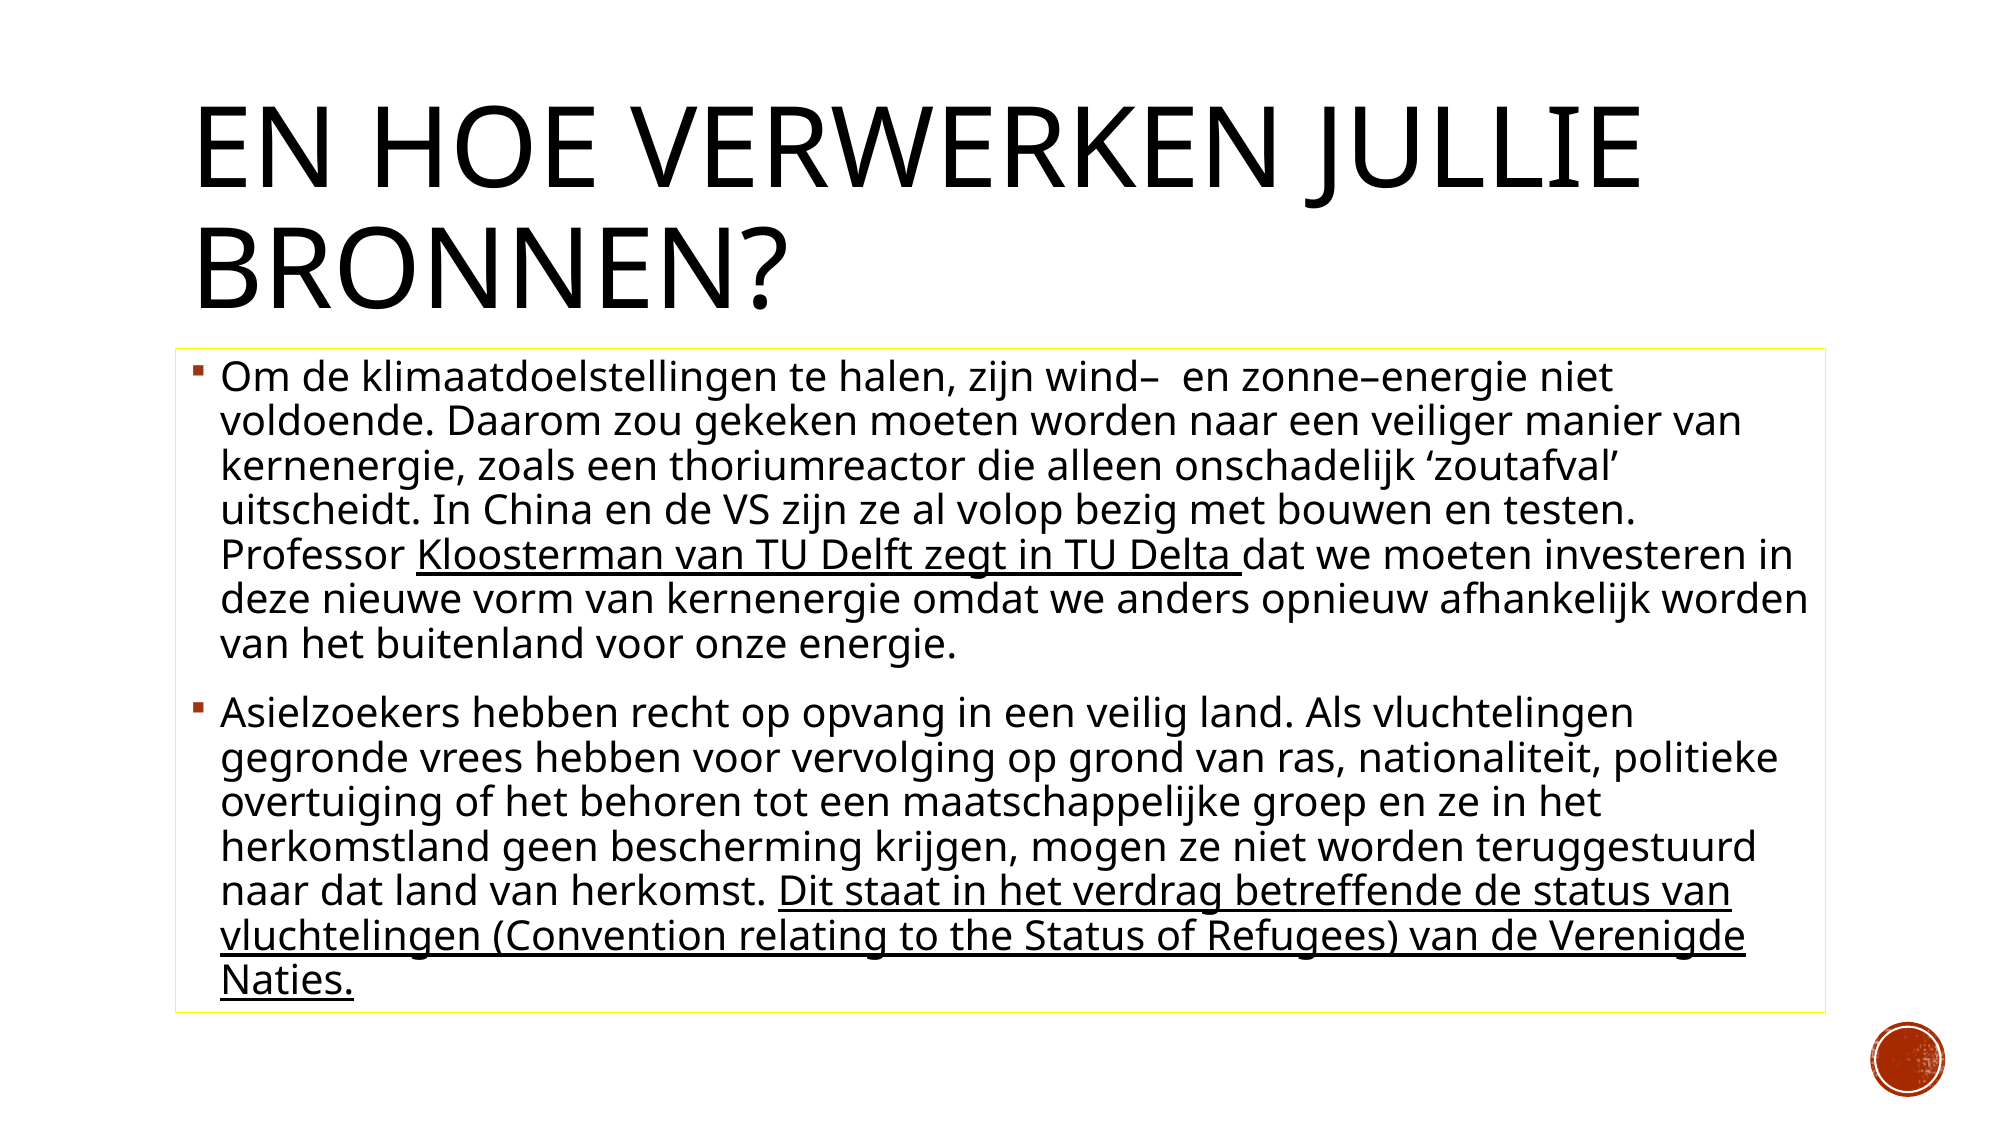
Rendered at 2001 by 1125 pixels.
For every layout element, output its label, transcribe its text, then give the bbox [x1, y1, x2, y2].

list Om de klimaatdoelstellingen te halen, zijn wind– en zonne–energie niet voldoende. Daarom zou gekeken moeten worden naar een veiliger manier van kernenergie, zoals een thoriumreactor die alleen onschadelijk ‘zoutafval’ uitscheidt. In China en de VS zijn ze al volop bezig met bouwen en testen. Professor Kloosterman van TU Delft zegt in TU Delta dat we moeten investeren in deze nieuwe vorm van kernenergie omdat we anders opnieuw afhankelijk worden van het buitenland voor onze energie. Asielzoekers hebben recht op opvang in een veilig land. Als vluchtelingen gegronde vrees hebben voor vervolging op grond van ras, nationaliteit, politieke overtuiging of het behoren tot een maatschappelijke groep en ze in het herkomstland geen bescherming krijgen, mogen ze niet worden teruggestuurd naar dat land van herkomst. Dit staat in het verdrag betreffende de status van vluchtelingen (Convention relating to the Status of Refugees) van de Verenigde Naties. [175, 348, 1826, 1013]
title En hoe verwerken jullie bronnen? [175, 79, 1826, 344]
